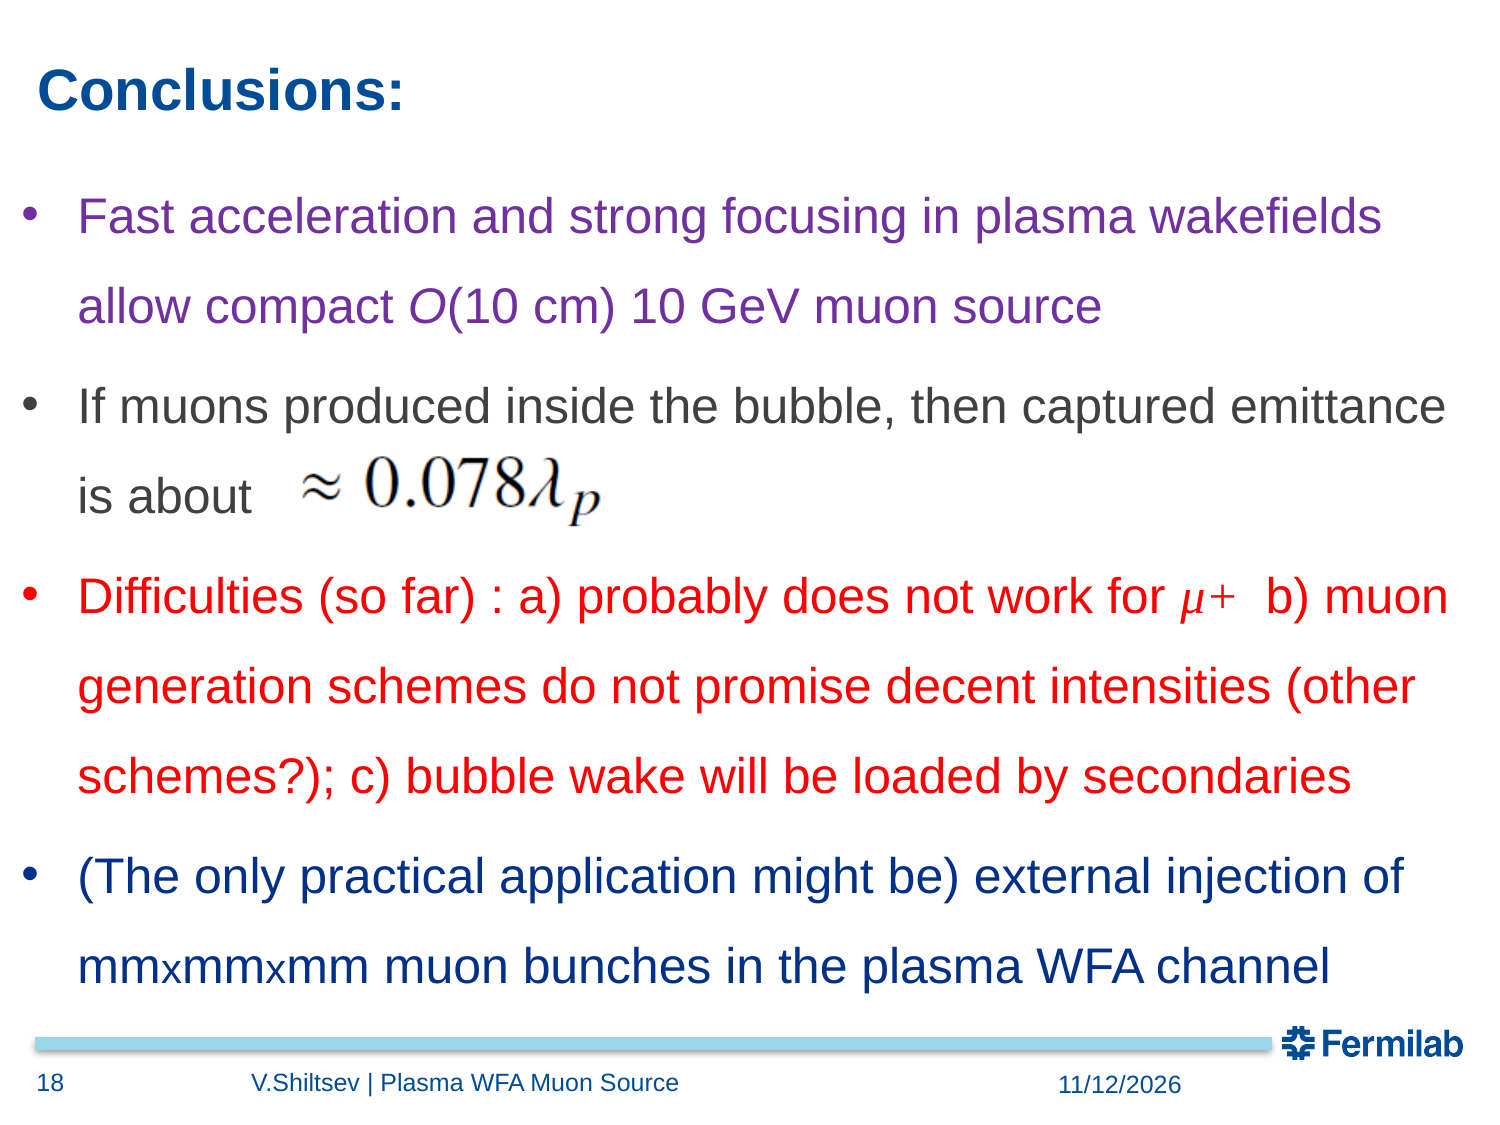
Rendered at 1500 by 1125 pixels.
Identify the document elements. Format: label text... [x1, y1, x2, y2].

footer V.Shiltsev | Plasma WFA Muon Source [251, 1066, 1279, 1107]
picture [1282, 1026, 1463, 1060]
slide_number 18 [36, 1066, 105, 1106]
title Conclusions: [37, 16, 1463, 123]
picture [293, 433, 610, 539]
list Fast acceleration and strong focusing in plasma wakefields allow compact O(10 cm) 10 GeV muon source If muons produced inside the bubble, then captured emittance is about Difficulties (so far) : a) probably does not work for μ+ b) muon generation schemes do not promise decent intensities (other schemes?); c) bubble wake will be loaded by secondaries (The only practical application might be) external injection of mmxmmxmm muon bunches in the plasma WFA channel [21, 153, 1479, 1008]
